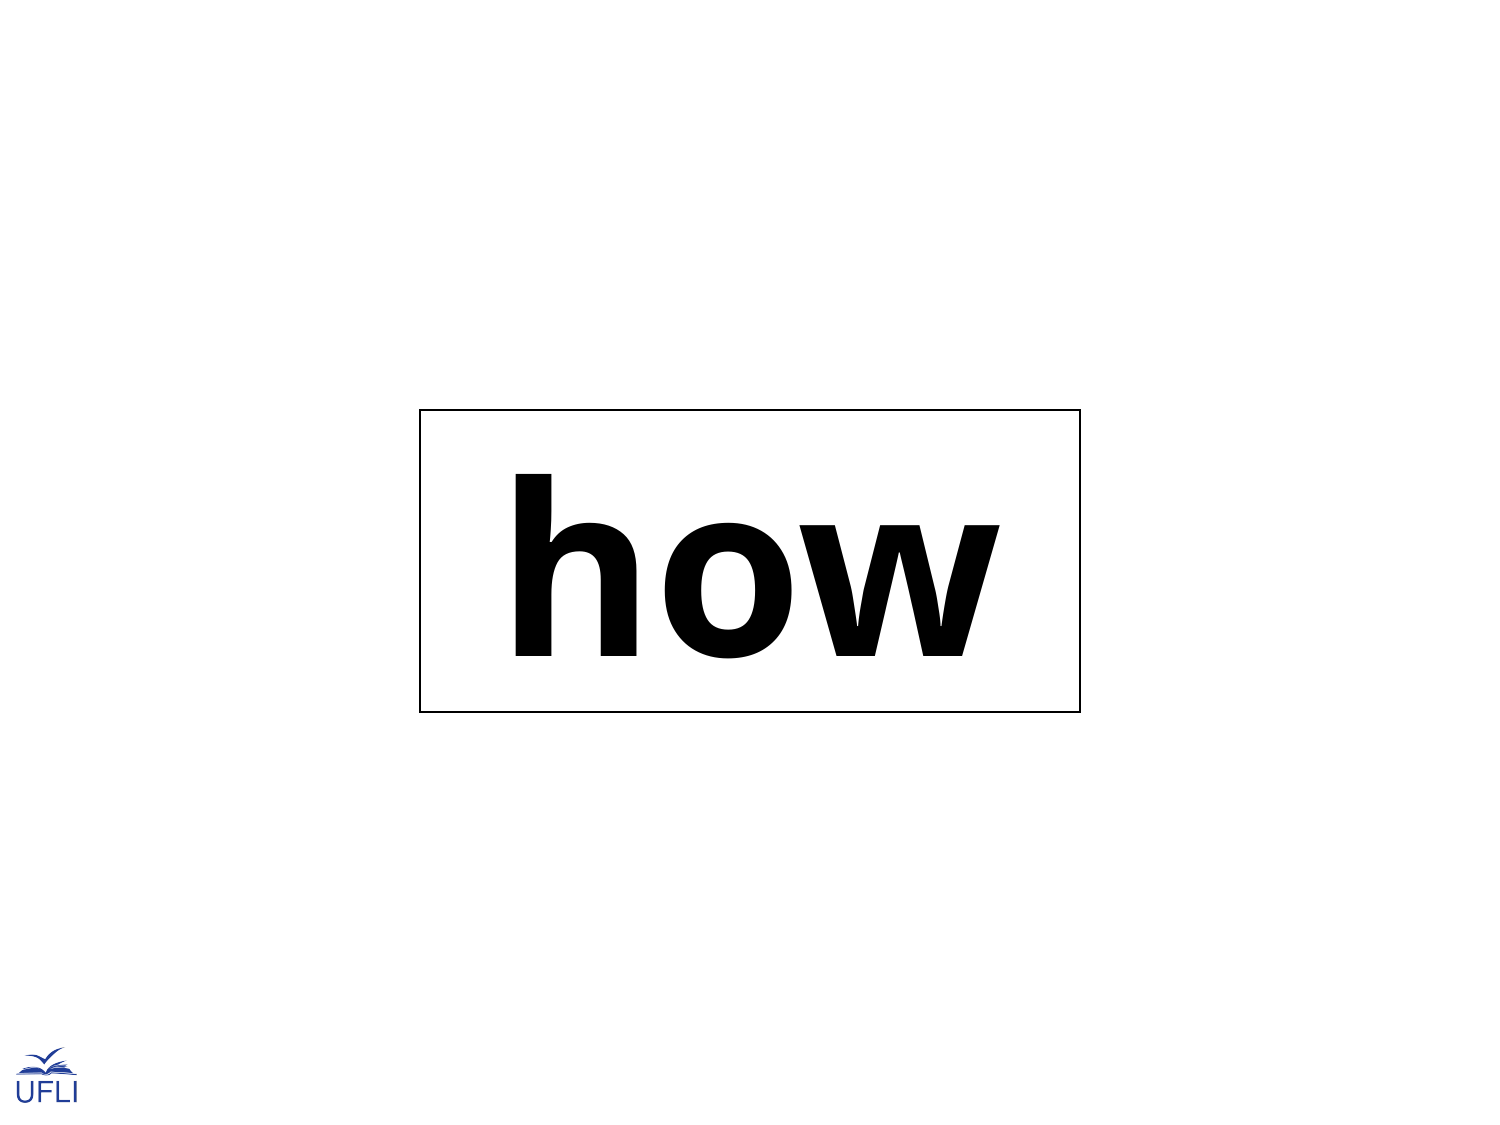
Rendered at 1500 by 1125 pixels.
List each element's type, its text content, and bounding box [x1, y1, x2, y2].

picture [12, 1045, 81, 1106]
text_box how [419, 409, 1081, 713]
